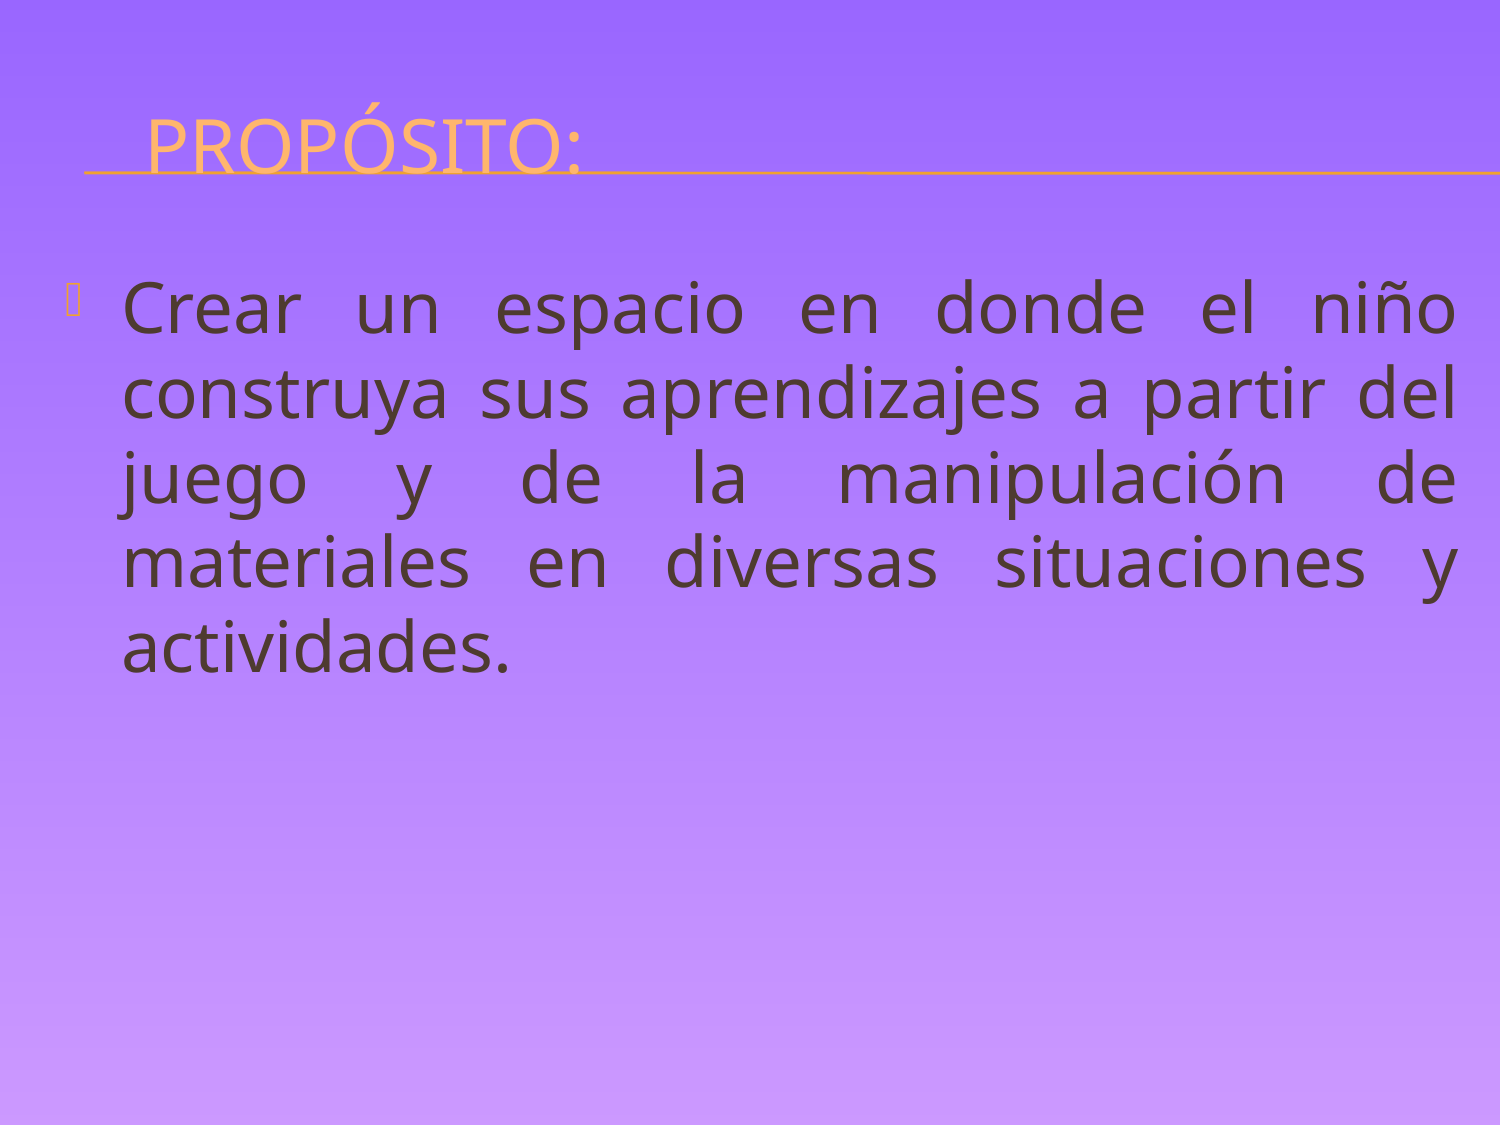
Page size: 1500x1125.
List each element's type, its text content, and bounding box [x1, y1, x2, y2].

title Propósito: [50, 75, 1475, 213]
list Crear un espacio en donde el niño construya sus aprendizajes a partir del juego y de la manipulación de materiales en diversas situaciones y actividades. [49, 254, 1476, 998]
